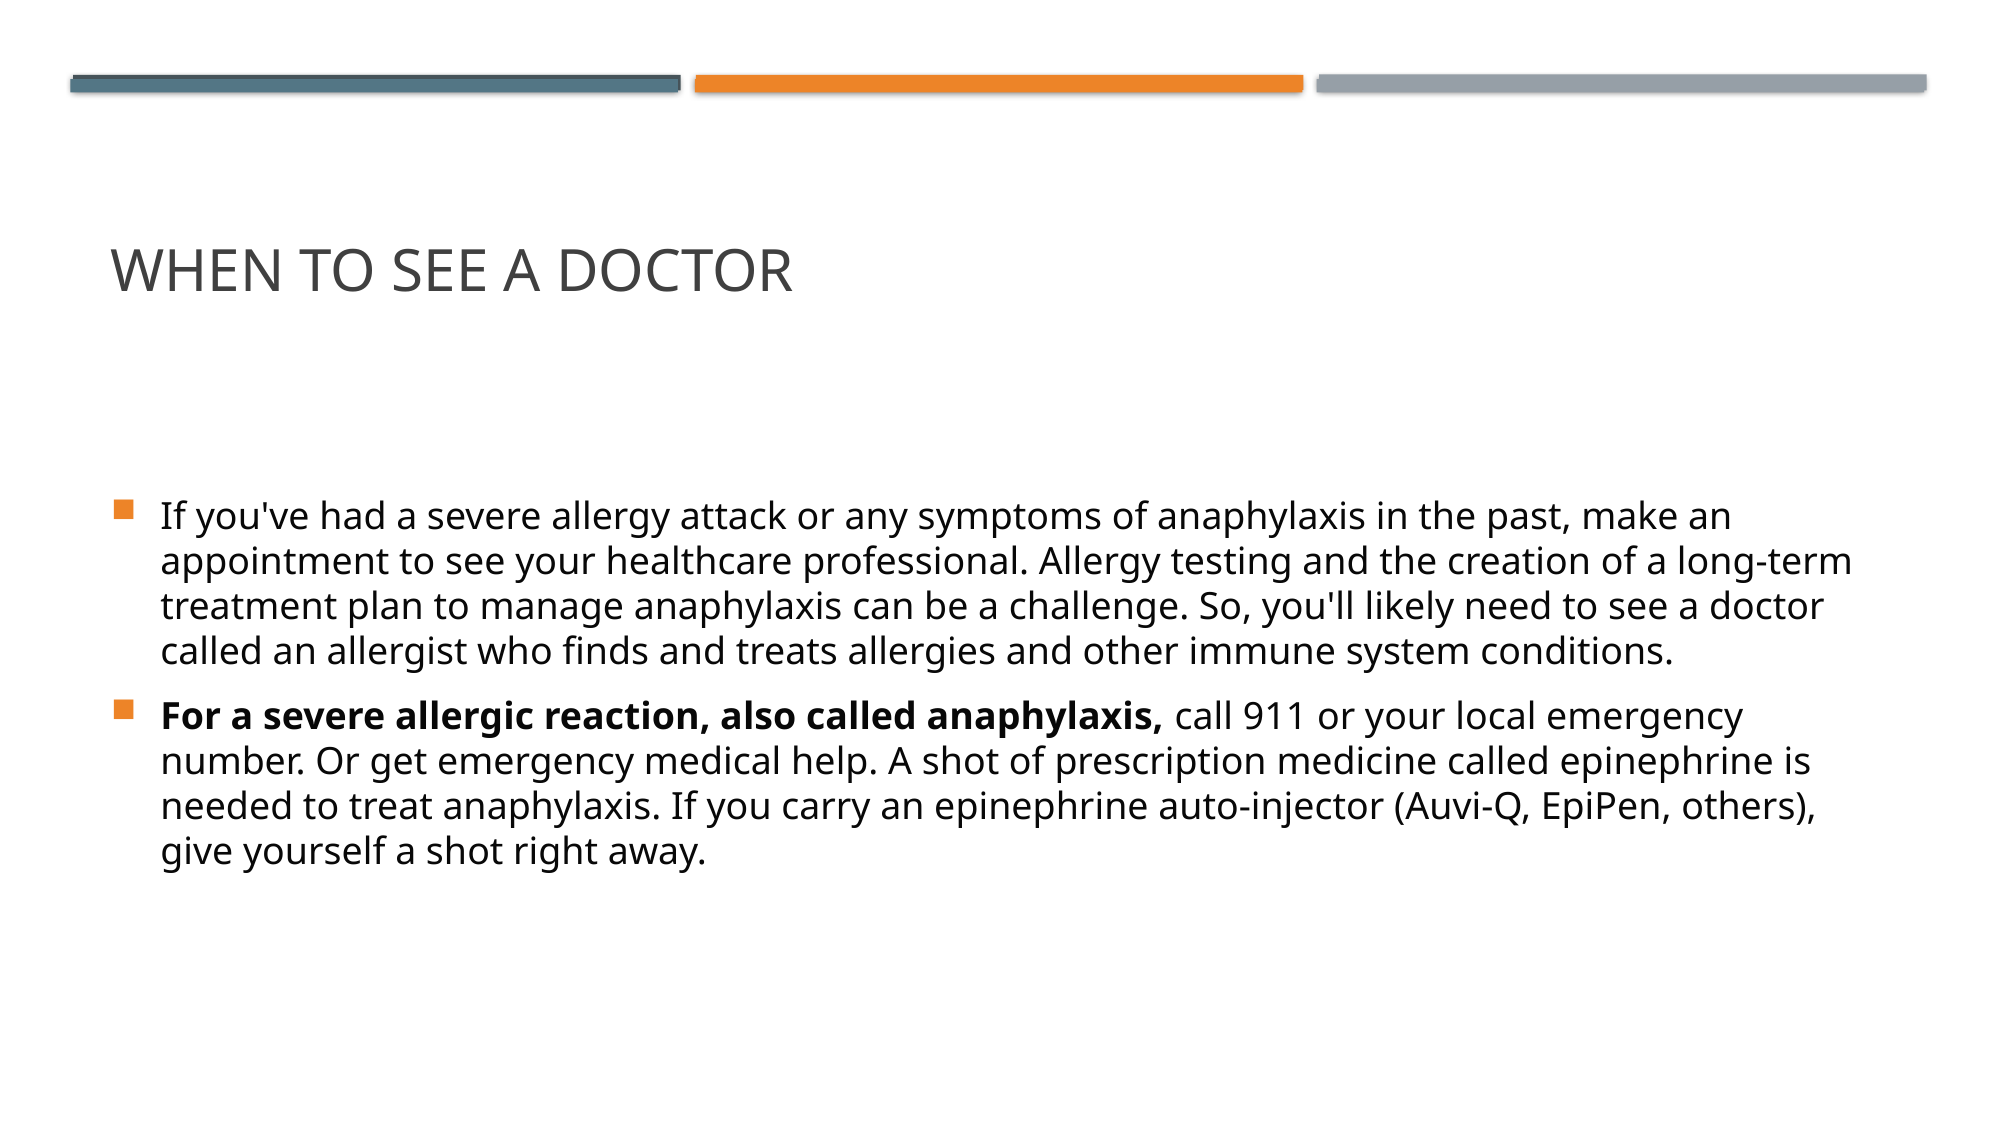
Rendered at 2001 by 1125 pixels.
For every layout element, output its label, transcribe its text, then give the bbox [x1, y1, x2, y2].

list If you've had a severe allergy attack or any symptoms of anaphylaxis in the past, make an appointment to see your healthcare professional. Allergy testing and the creation of a long-term treatment plan to manage anaphylaxis can be a challenge. So, you'll likely need to see a doctor called an allergist who finds and treats allergies and other immune system conditions. For a severe allergic reaction, also called anaphylaxis, call 911 or your local emergency number. Or get emergency medical help. A shot of prescription medicine called epinephrine is needed to treat anaphylaxis. If you carry an epinephrine auto-injector (Auvi-Q, EpiPen, others), give yourself a shot right away. [95, 383, 1905, 981]
title When to see a doctor [95, 115, 1905, 311]
